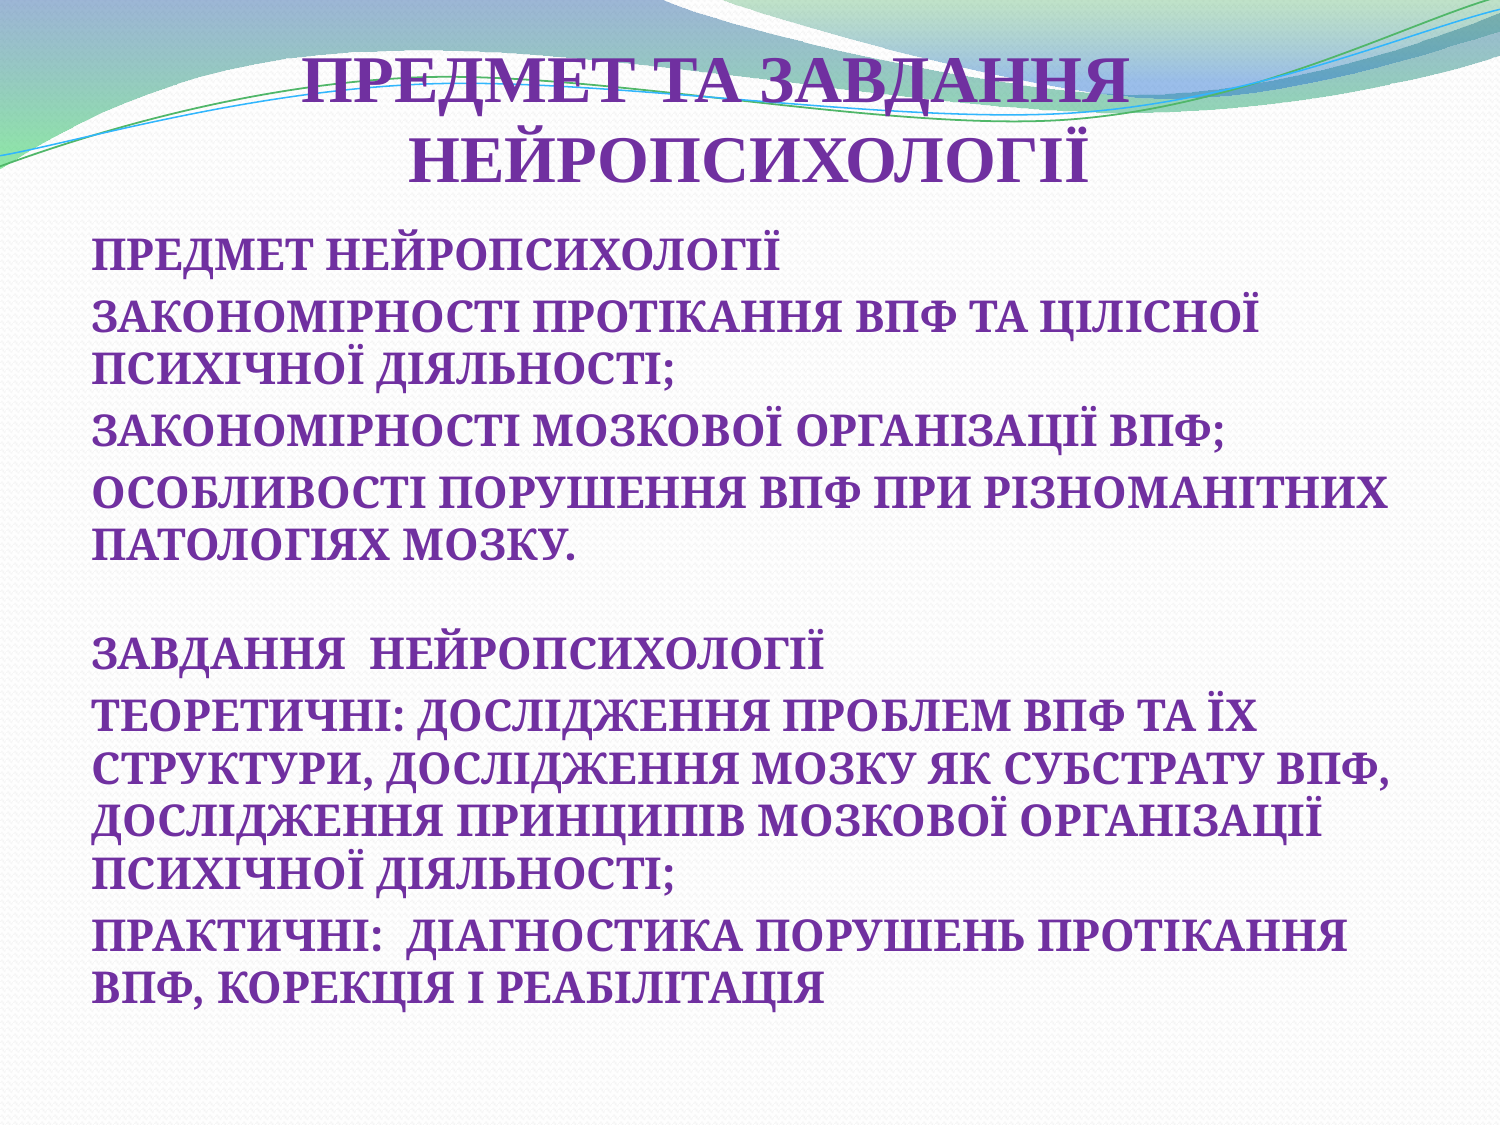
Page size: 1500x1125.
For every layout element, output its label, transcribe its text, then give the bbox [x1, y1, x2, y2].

list ПРЕДМЕТ НЕЙРОПСИХОЛОГІЇ ЗАКОНОМІРНОСТІ ПРОТІКАННЯ ВПФ ТА ЦІЛІСНОЇ ПСИХІЧНОЇ ДІЯЛЬНОСТІ; ЗАКОНОМІРНОСТІ МОЗКОВОЇ ОРГАНІЗАЦІЇ ВПФ; ОСОБЛИВОСТІ ПОРУШЕННЯ ВПФ ПРИ РІЗНОМАНІТНИХ ПАТОЛОГІЯХ МОЗКУ. ЗАВДАННЯ НЕЙРОПСИХОЛОГІЇ ТЕОРЕТИЧНІ: ДОСЛІДЖЕННЯ ПРОБЛЕМ ВПФ ТА ЇХ СТРУКТУРИ, ДОСЛІДЖЕННЯ МОЗКУ ЯК СУБСТРАТУ ВПФ, ДОСЛІДЖЕННЯ ПРИНЦИПІВ МОЗКОВОЇ ОРГАНІЗАЦІЇ ПСИХІЧНОЇ ДІЯЛЬНОСТІ; ПРАКТИЧНІ: ДІАГНОСТИКА ПОРУШЕНЬ ПРОТІКАННЯ ВПФ, КОРЕКЦІЯ І РЕАБІЛІТАЦІЯ [76, 196, 1427, 1035]
title ПРЕДМЕТ ТА ЗАВДАННЯ НЕЙРОПСИХОЛОГІЇ [75, 19, 1425, 197]
